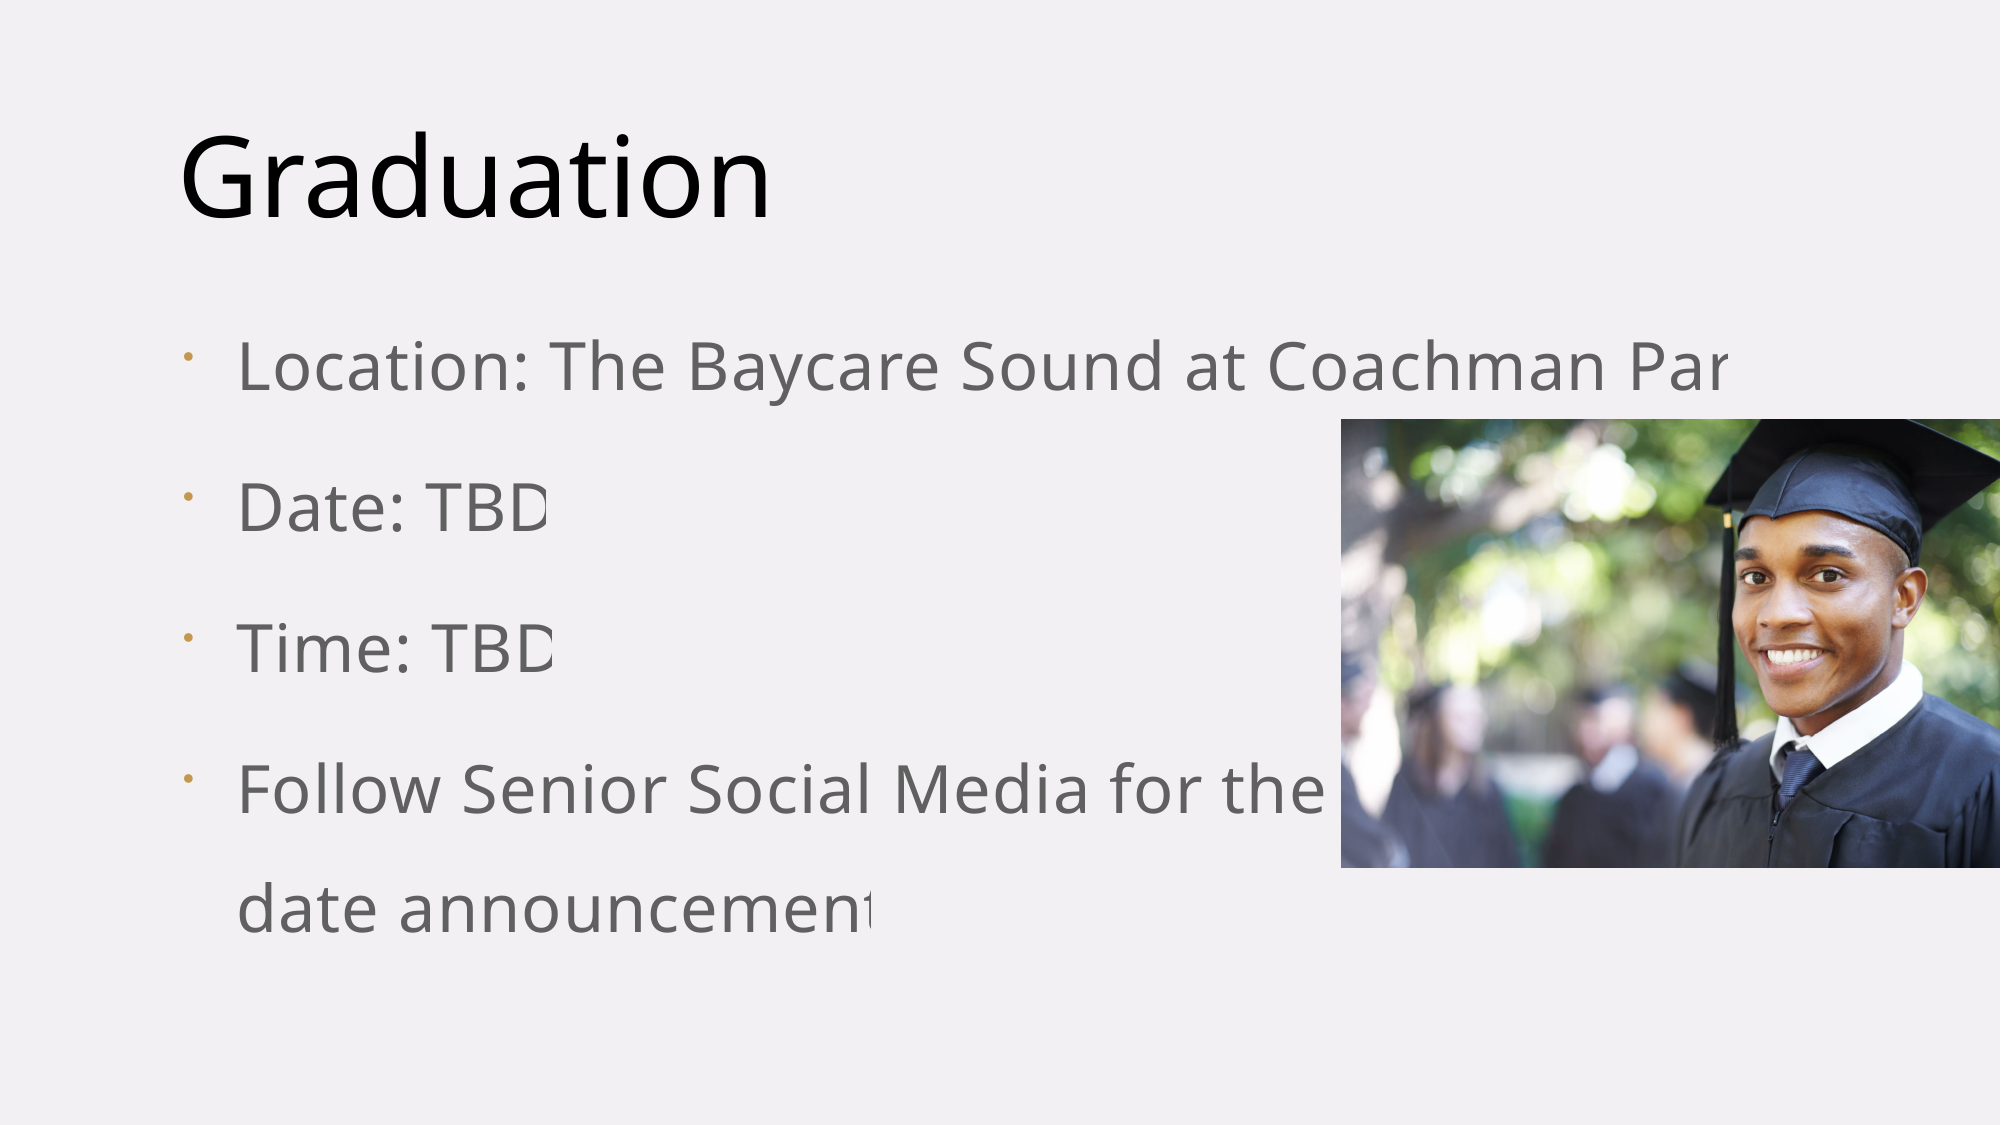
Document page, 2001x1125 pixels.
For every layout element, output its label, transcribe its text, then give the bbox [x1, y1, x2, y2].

list Location: The Baycare Sound at Coachman Park Date: TBD Time: TBD Follow Senior Social Media for the graduation date announcement [162, 276, 1838, 940]
title Graduation [162, 64, 1838, 248]
picture [1340, 419, 2000, 868]
